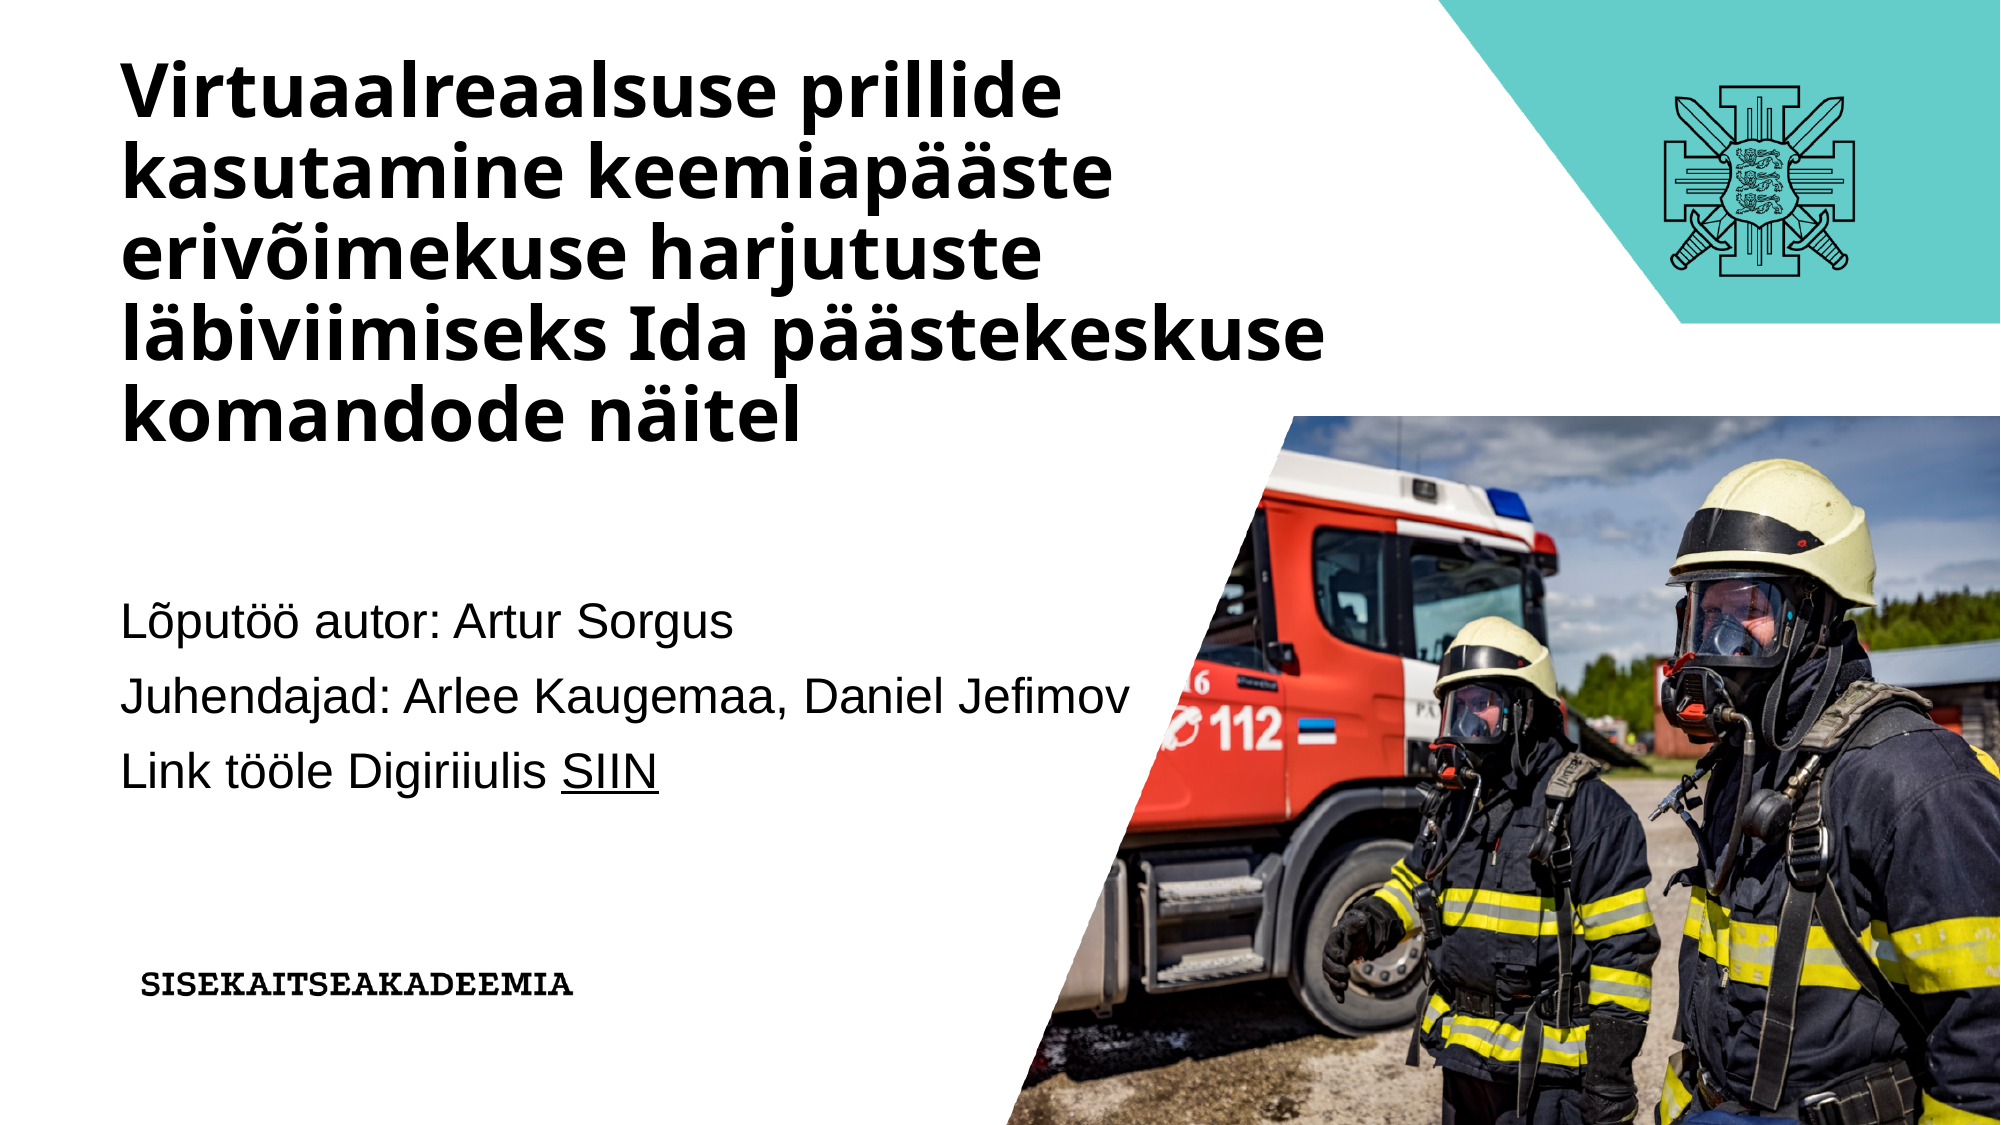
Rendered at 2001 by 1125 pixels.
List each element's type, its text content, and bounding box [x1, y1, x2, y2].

picture [0, 0, 2000, 1125]
list Lõputöö autor: Artur Sorgus Juhendajad: Arlee Kaugemaa, Daniel Jefimov Link tööle Digiriiulis SIIN [120, 595, 1005, 852]
title Virtuaalreaalsuse prillide kasutamine keemiapääste erivõimekuse harjutuste läbiviimiseks Ida päästekeskuse komandode näitel [120, 53, 1505, 349]
